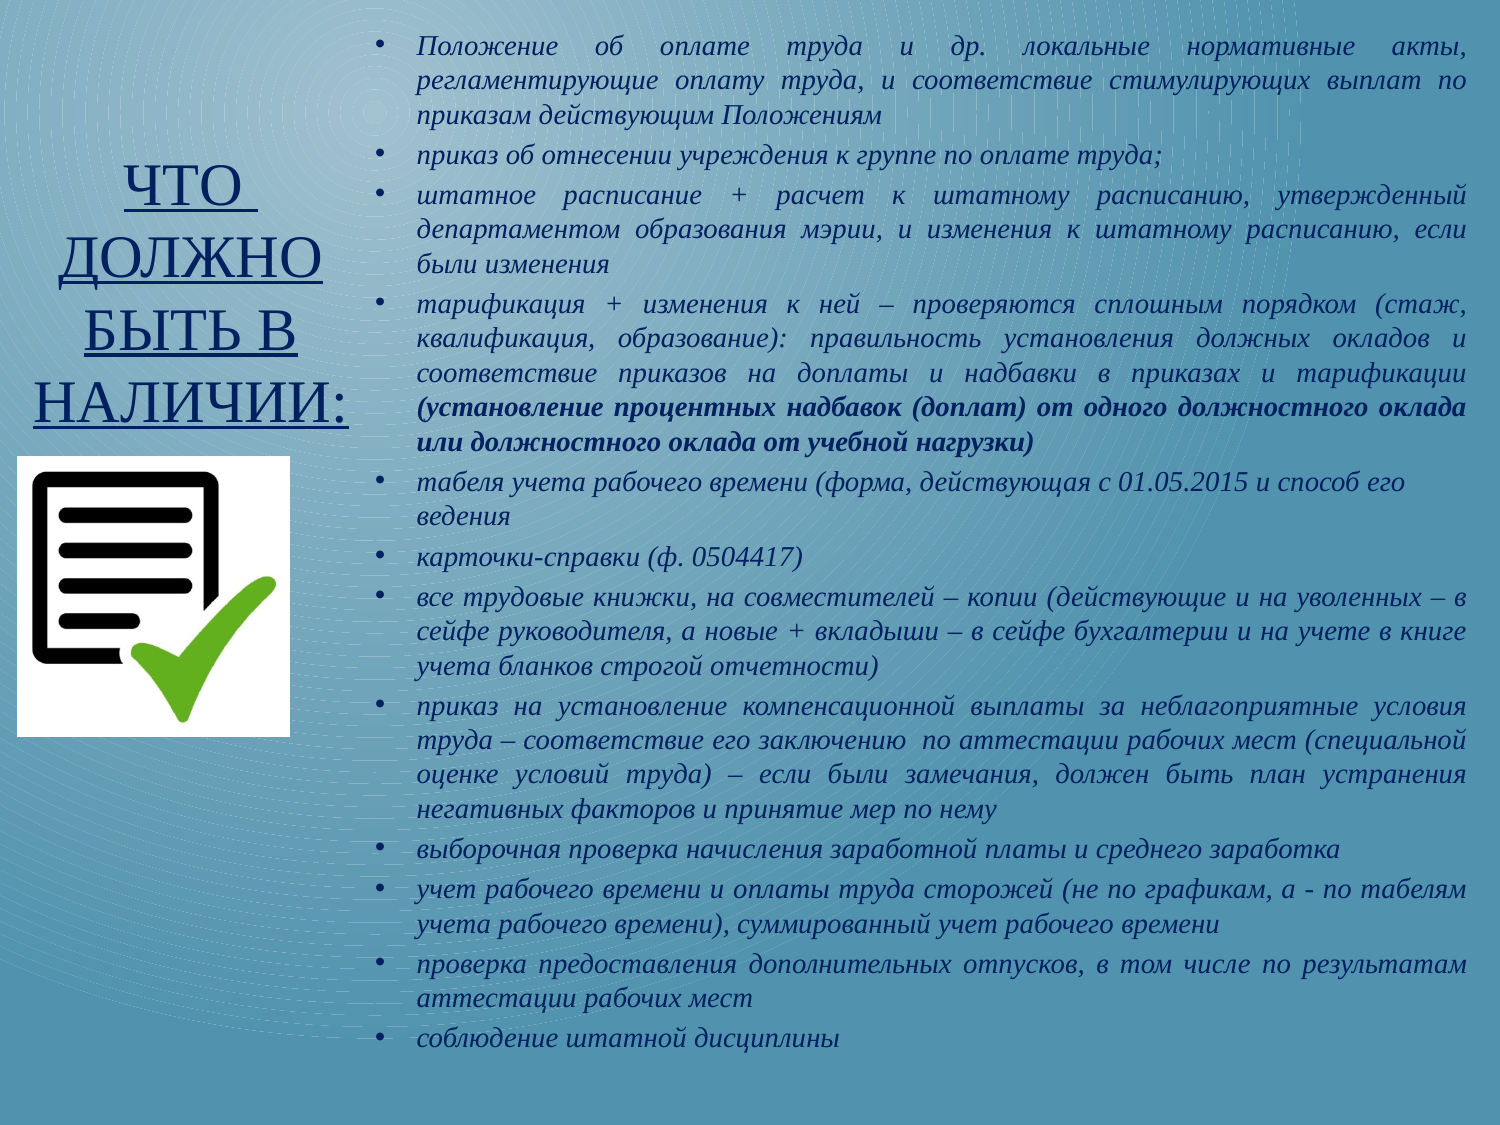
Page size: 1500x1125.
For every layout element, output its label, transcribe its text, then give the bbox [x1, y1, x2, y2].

list Положение об оплате труда и др. локальные нормативные акты, регламентирующие оплату труда, и соответствие стимулирующих выплат по приказам действующим Положениям приказ об отнесении учреждения к группе по оплате труда; штатное расписание + расчет к штатному расписанию, утвержденный департаментом образования мэрии, и изменения к штатному расписанию, если были изменения тарификация + изменения к ней – проверяются сплошным порядком (стаж, квалификация, образование): правильность установления должных окладов и соответствие приказов на доплаты и надбавки в приказах и тарификации (установление процентных надбавок (доплат) от одного должностного оклада или должностного оклада от учебной нагрузки) табеля учета рабочего времени (форма, действующая с 01.05.2015 и способ его ведения карточки-справки (ф. 0504417) все трудовые книжки, на совместителей – копии (действующие и на уволенных – в сейфе руководителя, а новые + вкладыши – в сейфе бухгалтерии и на учете в книге учета бланков строгой отчетности) приказ на установление компенсационной выплаты за неблагоприятные условия труда – соответствие его заключению по аттестации рабочих мест (специальной оценке условий труда) – если были замечания, должен быть план устранения негативных факторов и принятие мер по нему выборочная проверка начисления заработной платы и среднего заработка учет рабочего времени и оплаты труда сторожей (не по графикам, а - по табелям учета рабочего времени), суммированный учет рабочего времени проверка предоставления дополнительных отпусков, в том числе по результатам аттестации рабочих мест соблюдение штатной дисциплины [360, 19, 1483, 1106]
title Что должно быть в наличии: [1, 137, 380, 521]
picture [17, 455, 290, 738]
